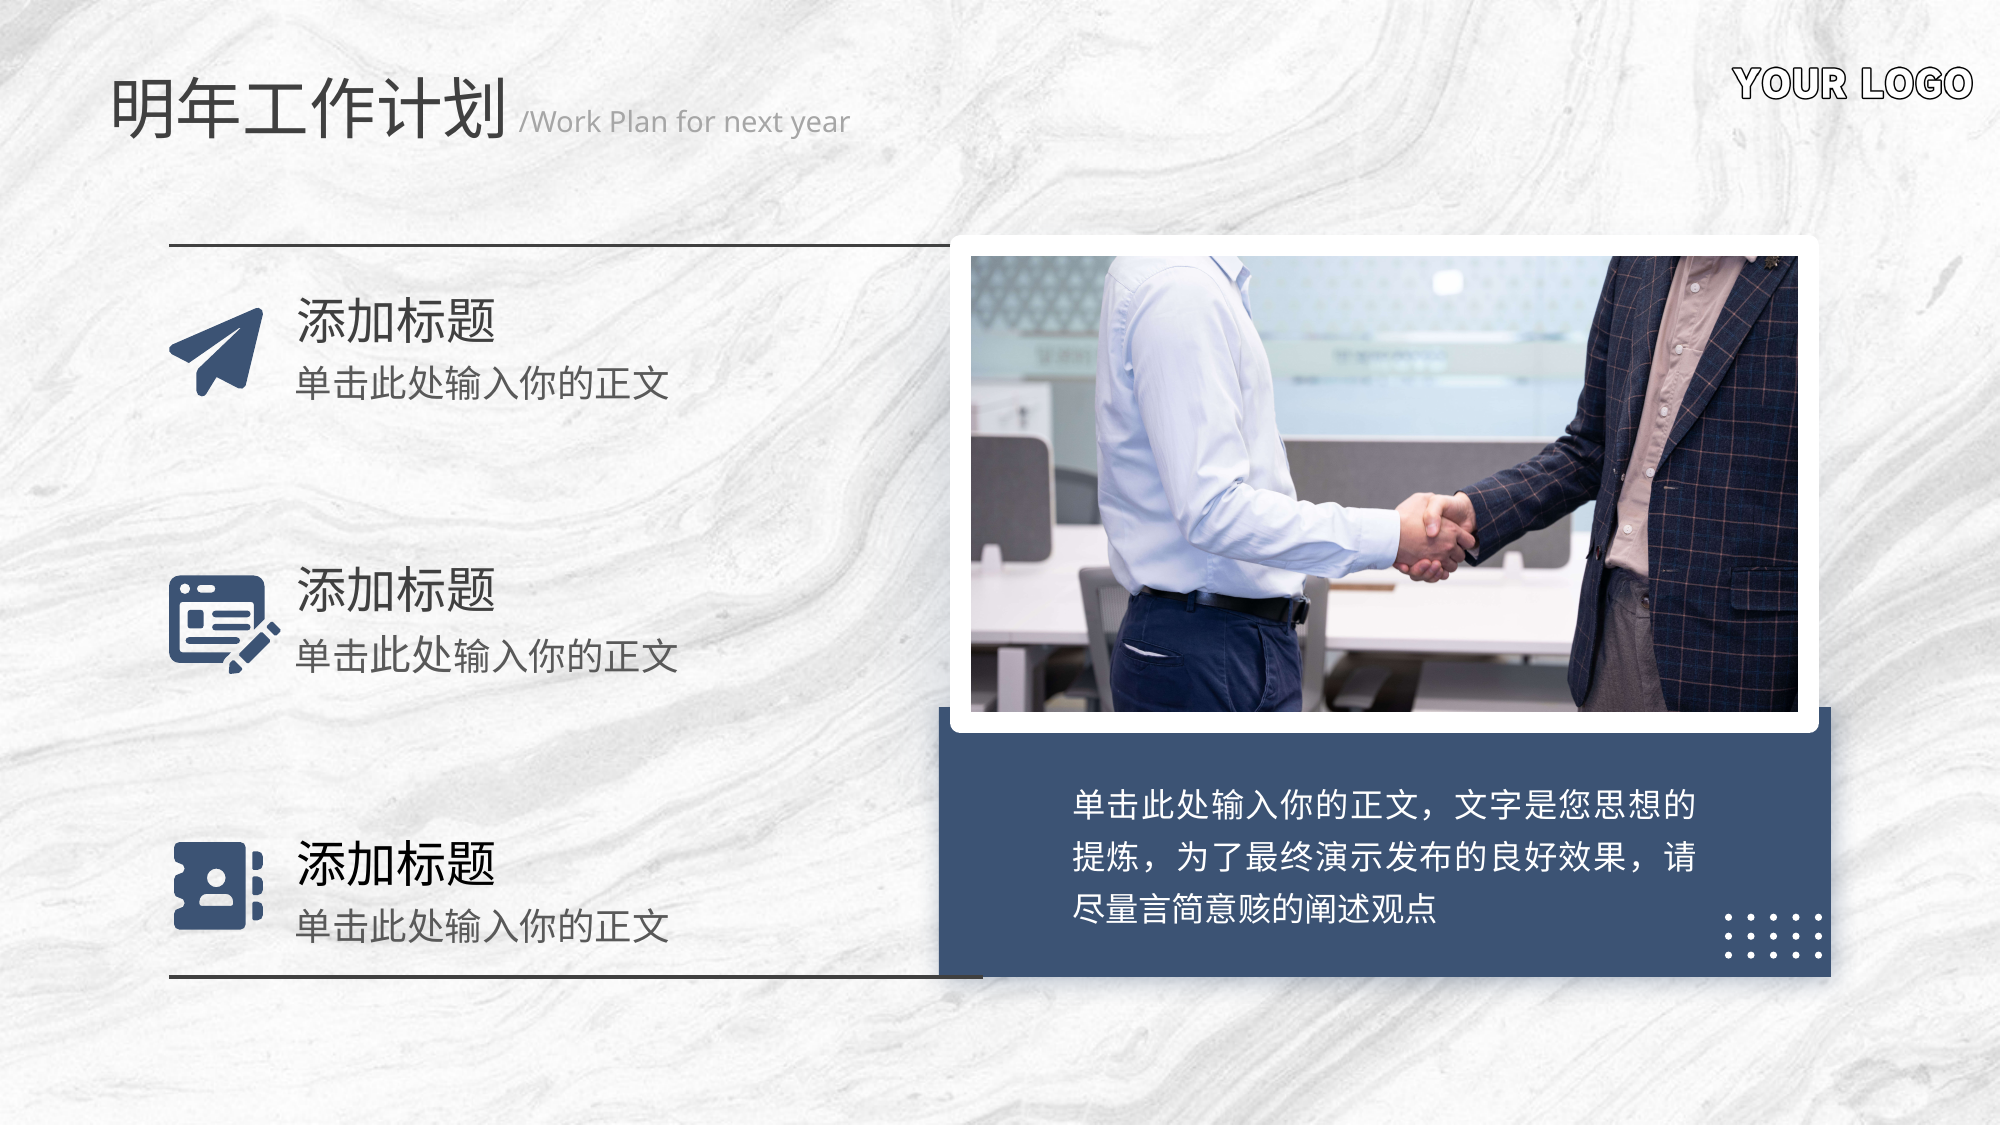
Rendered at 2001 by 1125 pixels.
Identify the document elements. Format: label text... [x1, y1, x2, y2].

picture [0, 0, 2000, 1125]
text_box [169, 245, 1831, 977]
text_box /Work Plan for next year [518, 107, 852, 139]
text_box 明年工作计划 [109, 66, 510, 147]
